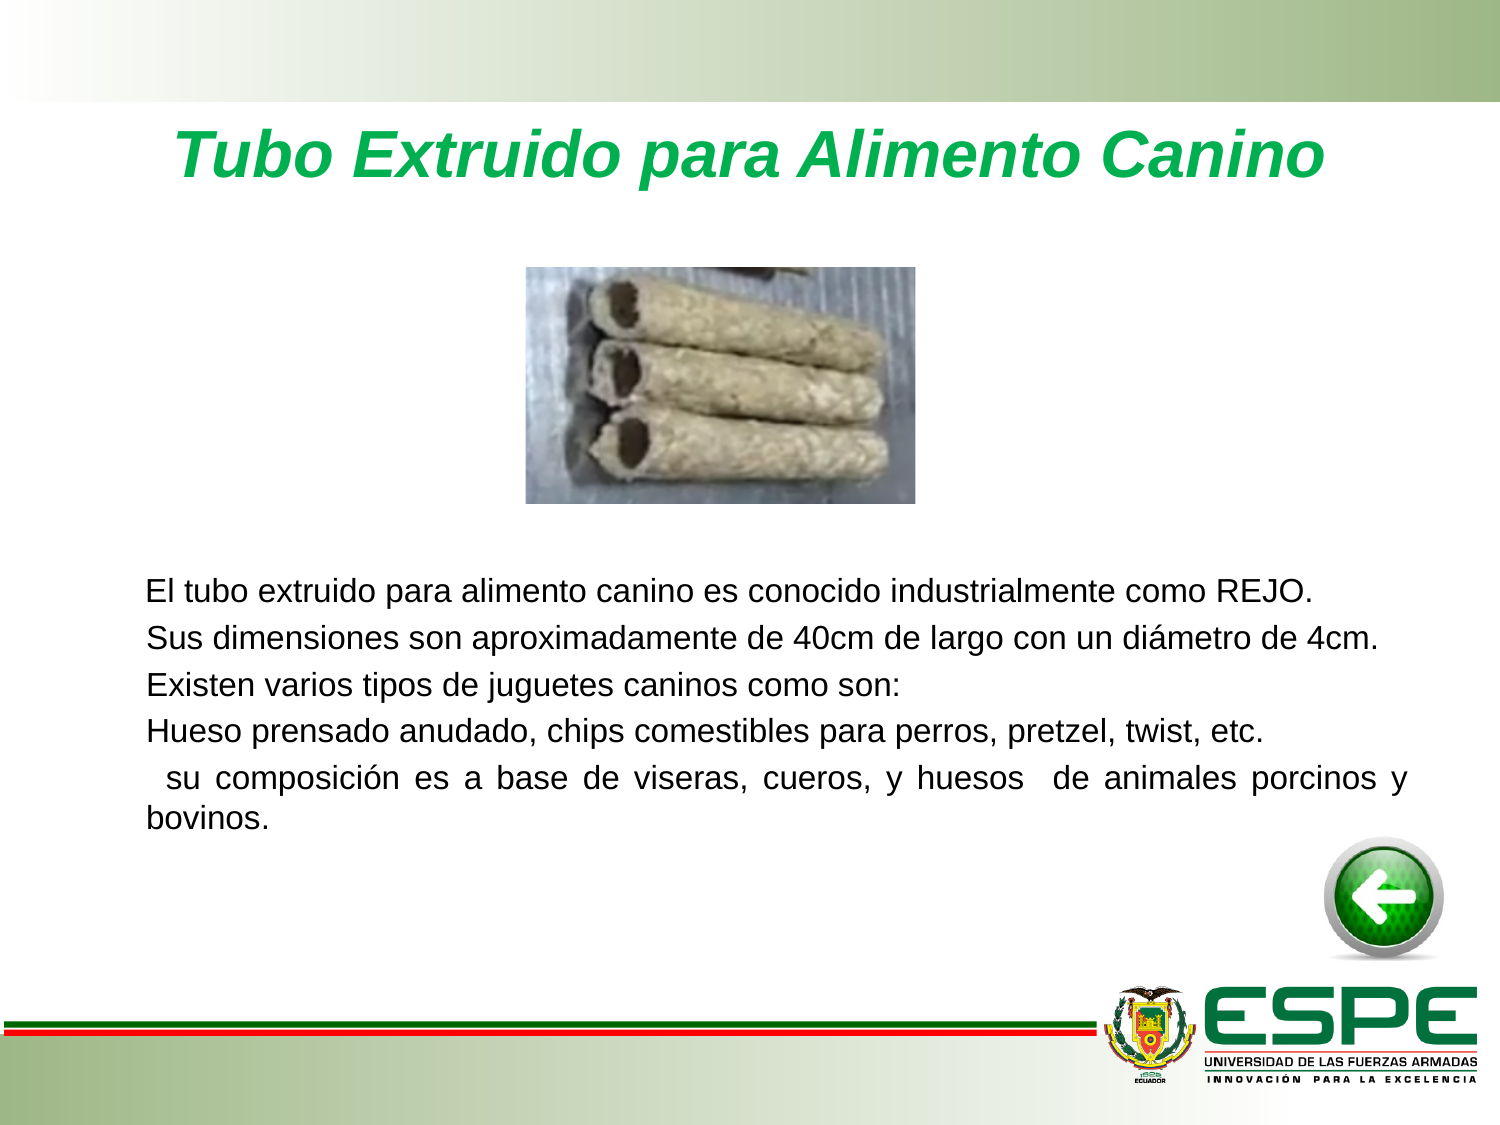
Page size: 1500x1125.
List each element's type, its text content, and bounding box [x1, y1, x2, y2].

title Tubo Extruido para Alimento Canino [75, 103, 1425, 262]
list El tubo extruido para alimento canino es conocido industrialmente como REJO. Sus dimensiones son aproximadamente de 40cm de largo con un diámetro de 4cm. Existen varios tipos de juguetes caninos como son: Hueso prensado anudado, chips comestibles para perros, pretzel, twist, etc. su composición es a base de viseras, cueros, y huesos de animales porcinos y bovinos. [75, 262, 1425, 1005]
picture [1316, 829, 1452, 965]
picture [1104, 986, 1477, 1083]
picture [525, 190, 916, 581]
